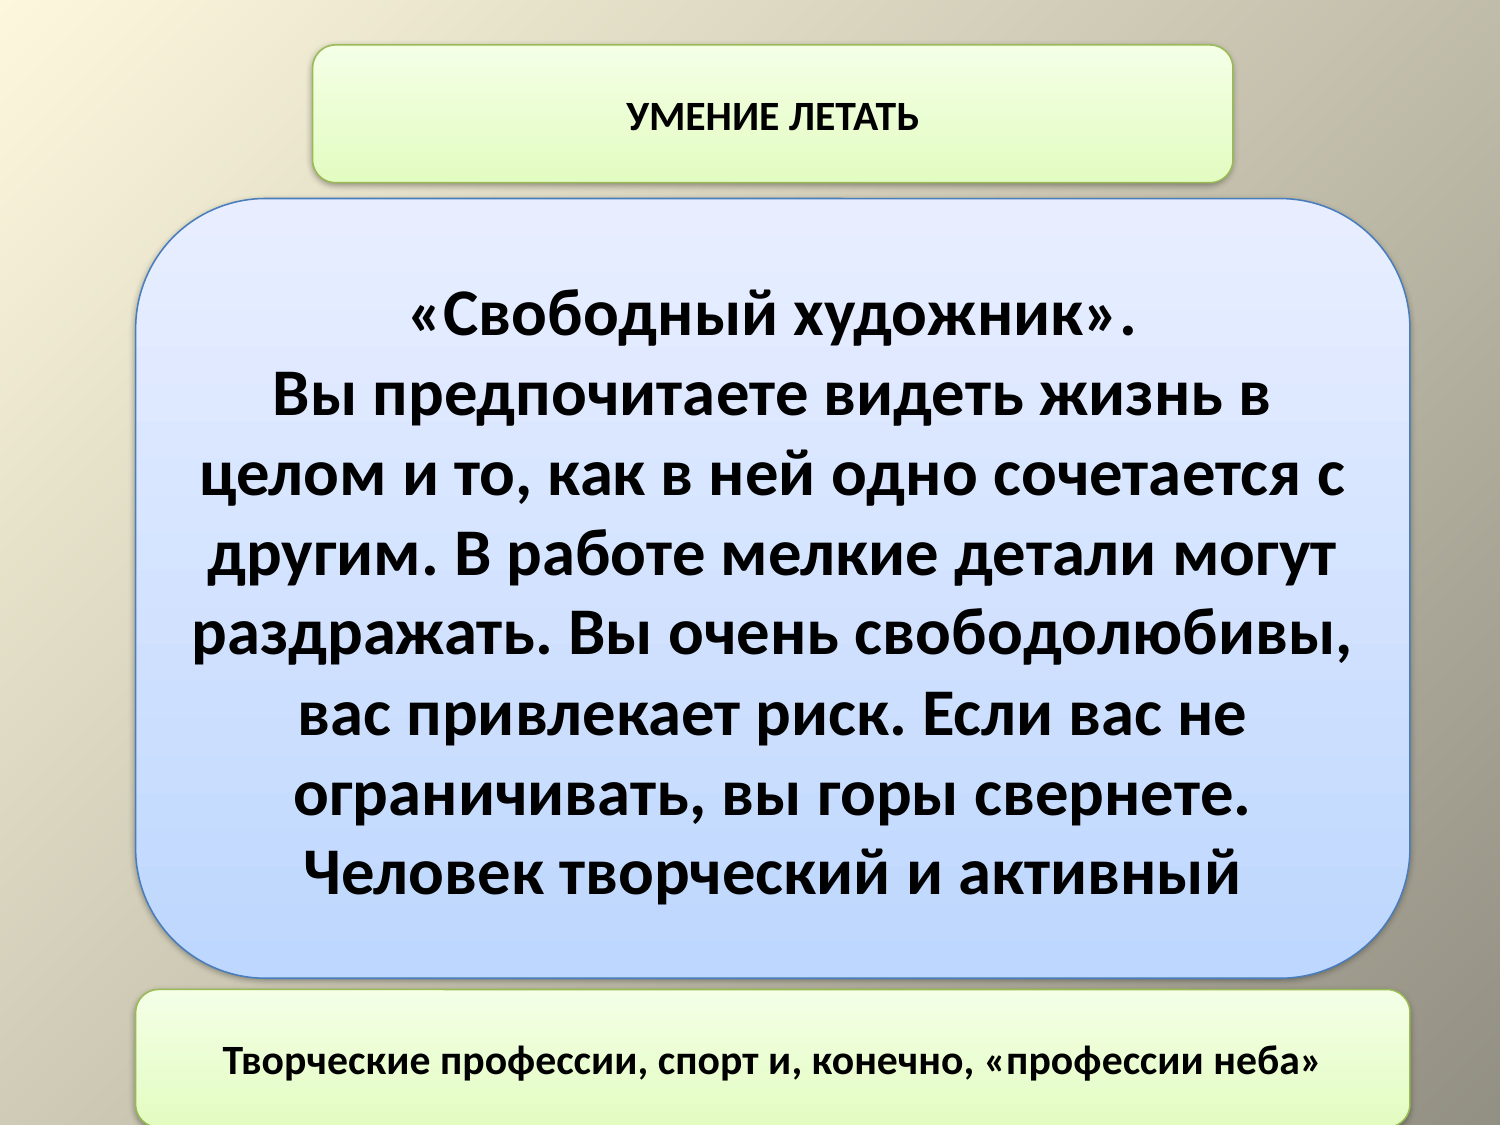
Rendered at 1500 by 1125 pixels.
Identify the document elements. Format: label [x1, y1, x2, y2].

text_box [135, 44, 1411, 1125]
